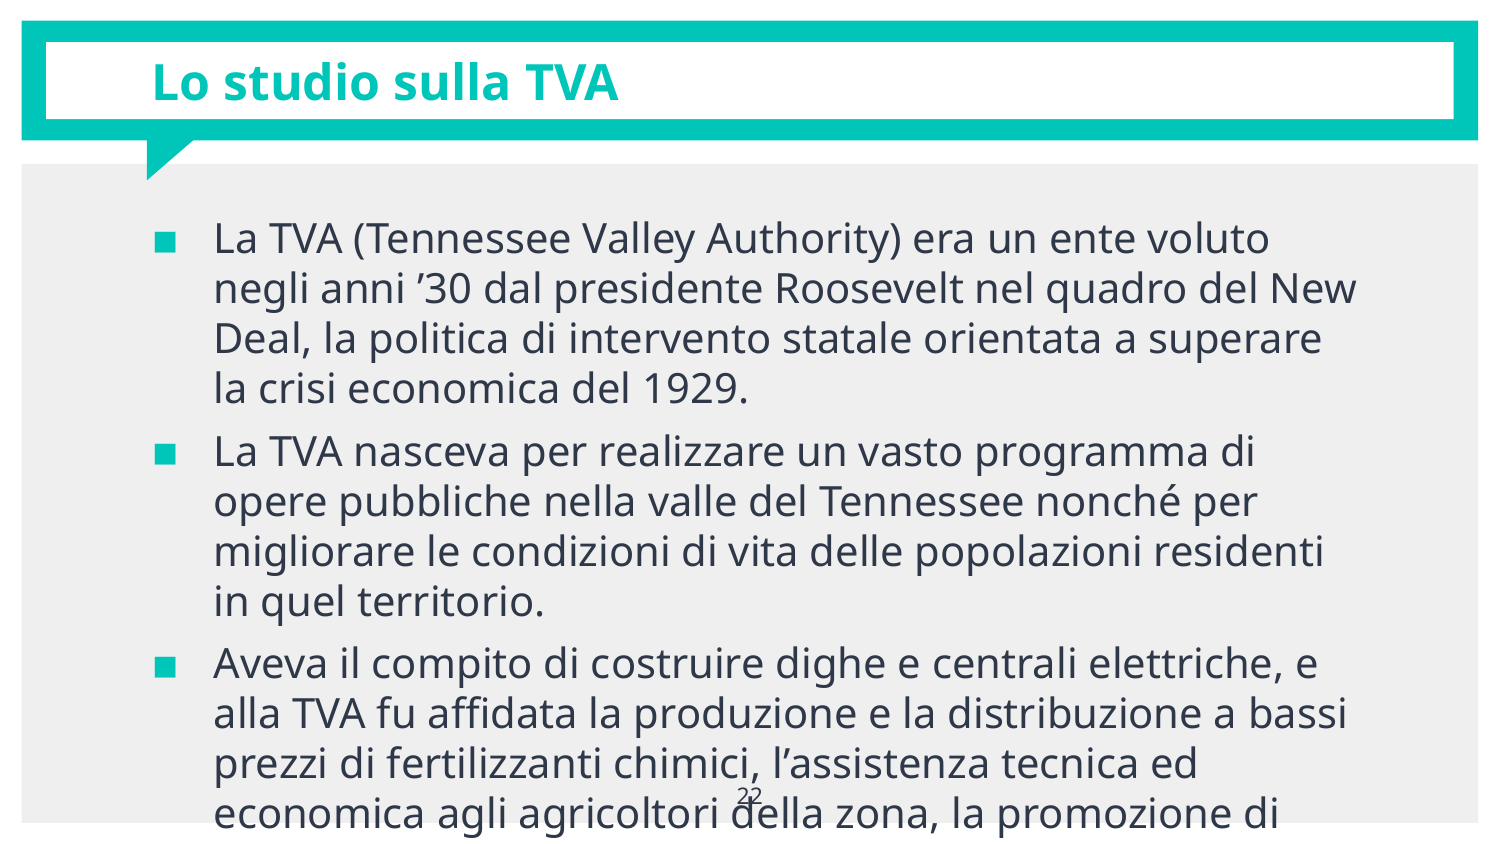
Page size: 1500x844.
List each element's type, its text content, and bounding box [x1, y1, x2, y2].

title Lo studio sulla TVA [136, 20, 1441, 141]
list La TVA (Tennessee Valley Authority) era un ente voluto negli anni ’30 dal presidente Roosevelt nel quadro del New Deal, la politica di intervento statale orientata a superare la crisi economica del 1929. La TVA nasceva per realizzare un vasto programma di opere pubbliche nella valle del Tennessee nonché per migliorare le condizioni di vita delle popolazioni residenti in quel territorio. Aveva il compito di costruire dighe e centrali elettriche, e alla TVA fu affidata la produzione e la distribuzione a bassi prezzi di fertilizzanti chimici, l’assistenza tecnica ed economica agli agricoltori della zona, la promozione di scuole professionali e di centri di vita sociale. [123, 196, 1377, 808]
slide_number 22 [705, 766, 795, 832]
